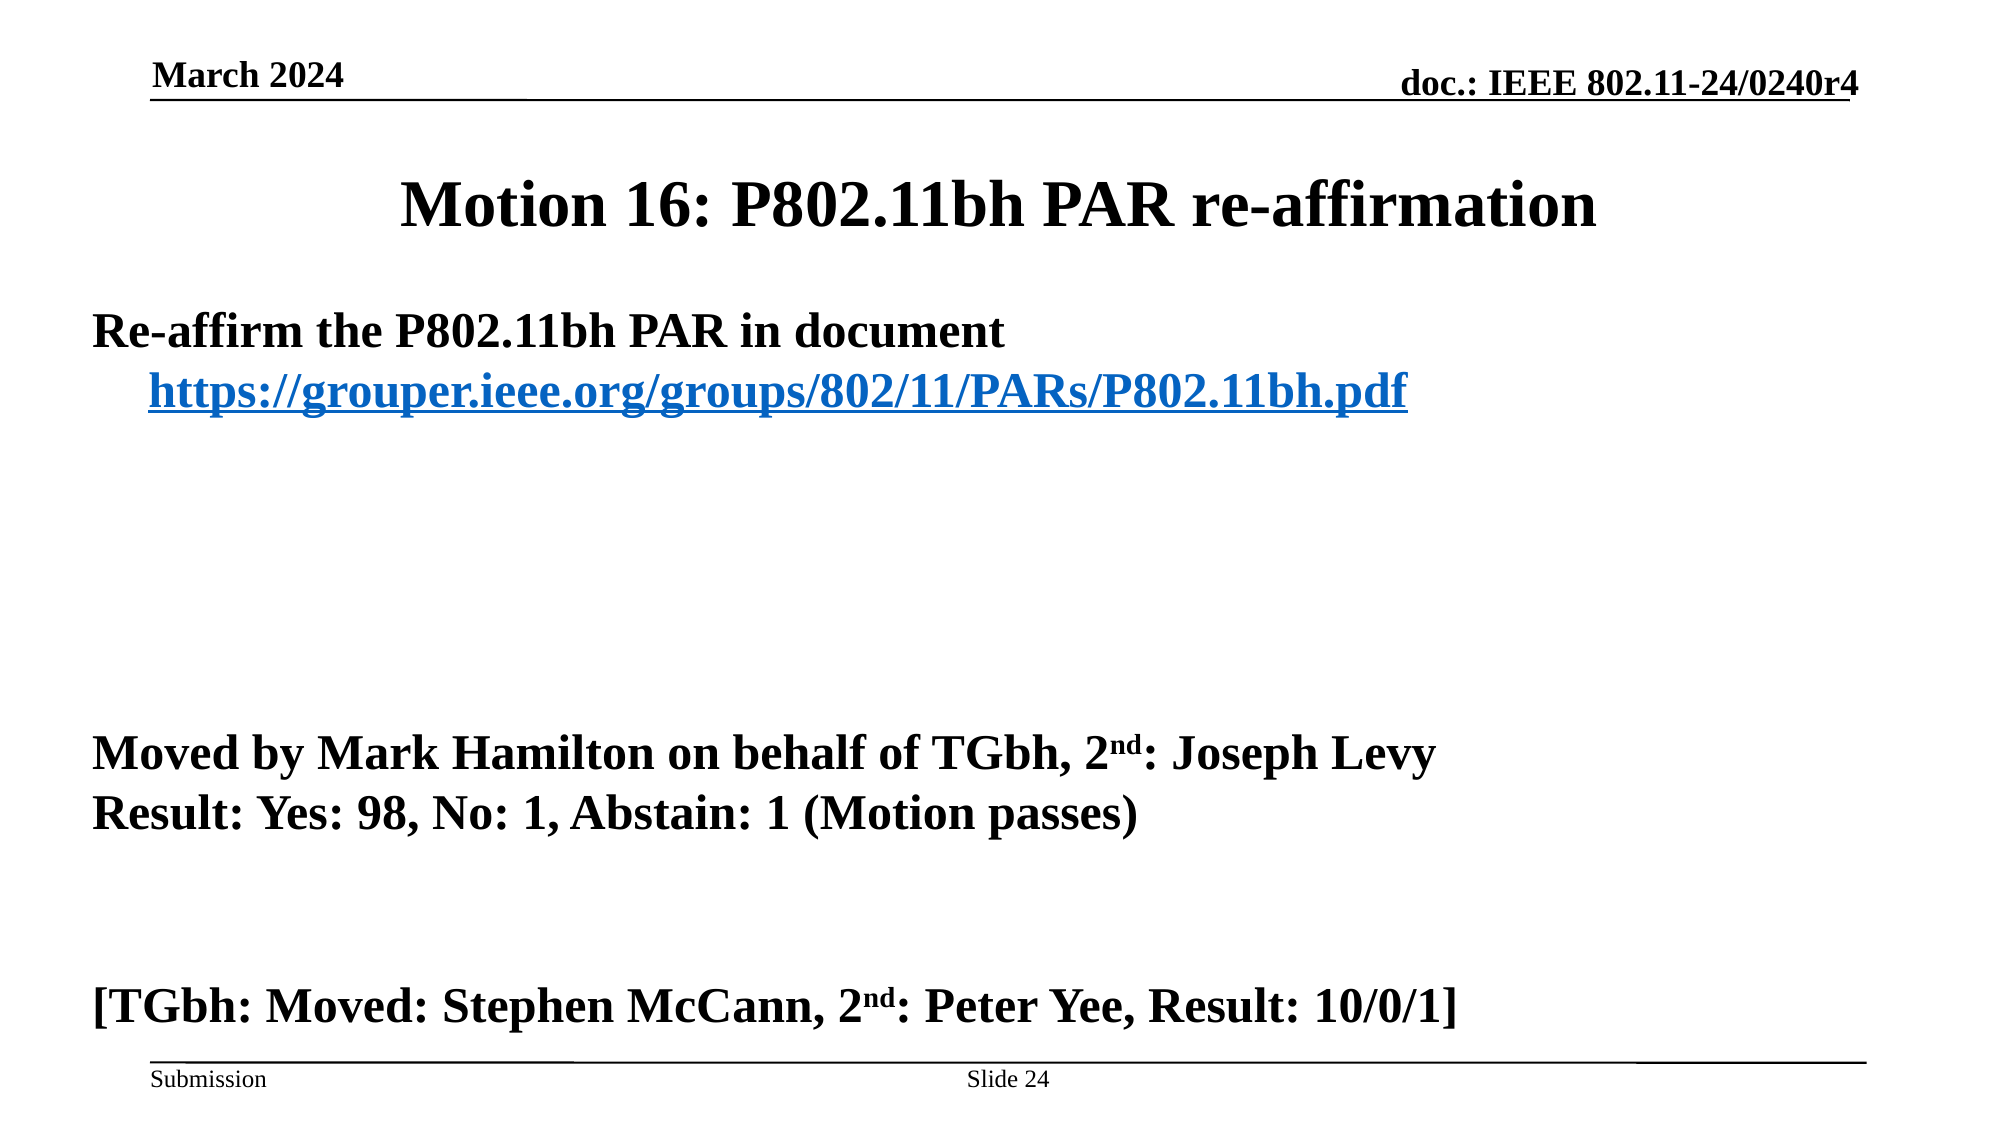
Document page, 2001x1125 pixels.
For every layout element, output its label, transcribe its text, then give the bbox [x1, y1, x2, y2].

slide_number Slide 24 [950, 1061, 1067, 1123]
text_box March 2024 [137, 42, 548, 88]
list Re-affirm the P802.11bh PAR in document https://grouper.ieee.org/groups/802/11/PARs/P802.11bh.pdf Moved by Mark Hamilton on behalf of TGbh, 2nd: Joseph Levy Result: Yes: 98, No: 1, Abstain: 1 (Motion passes) [TGbh: Moved: Stephen McCann, 2nd: Peter Yee, Result: 10/0/1] [76, 289, 1940, 1063]
title Motion 16: P802.11bh PAR re-affirmation [149, 112, 1850, 288]
